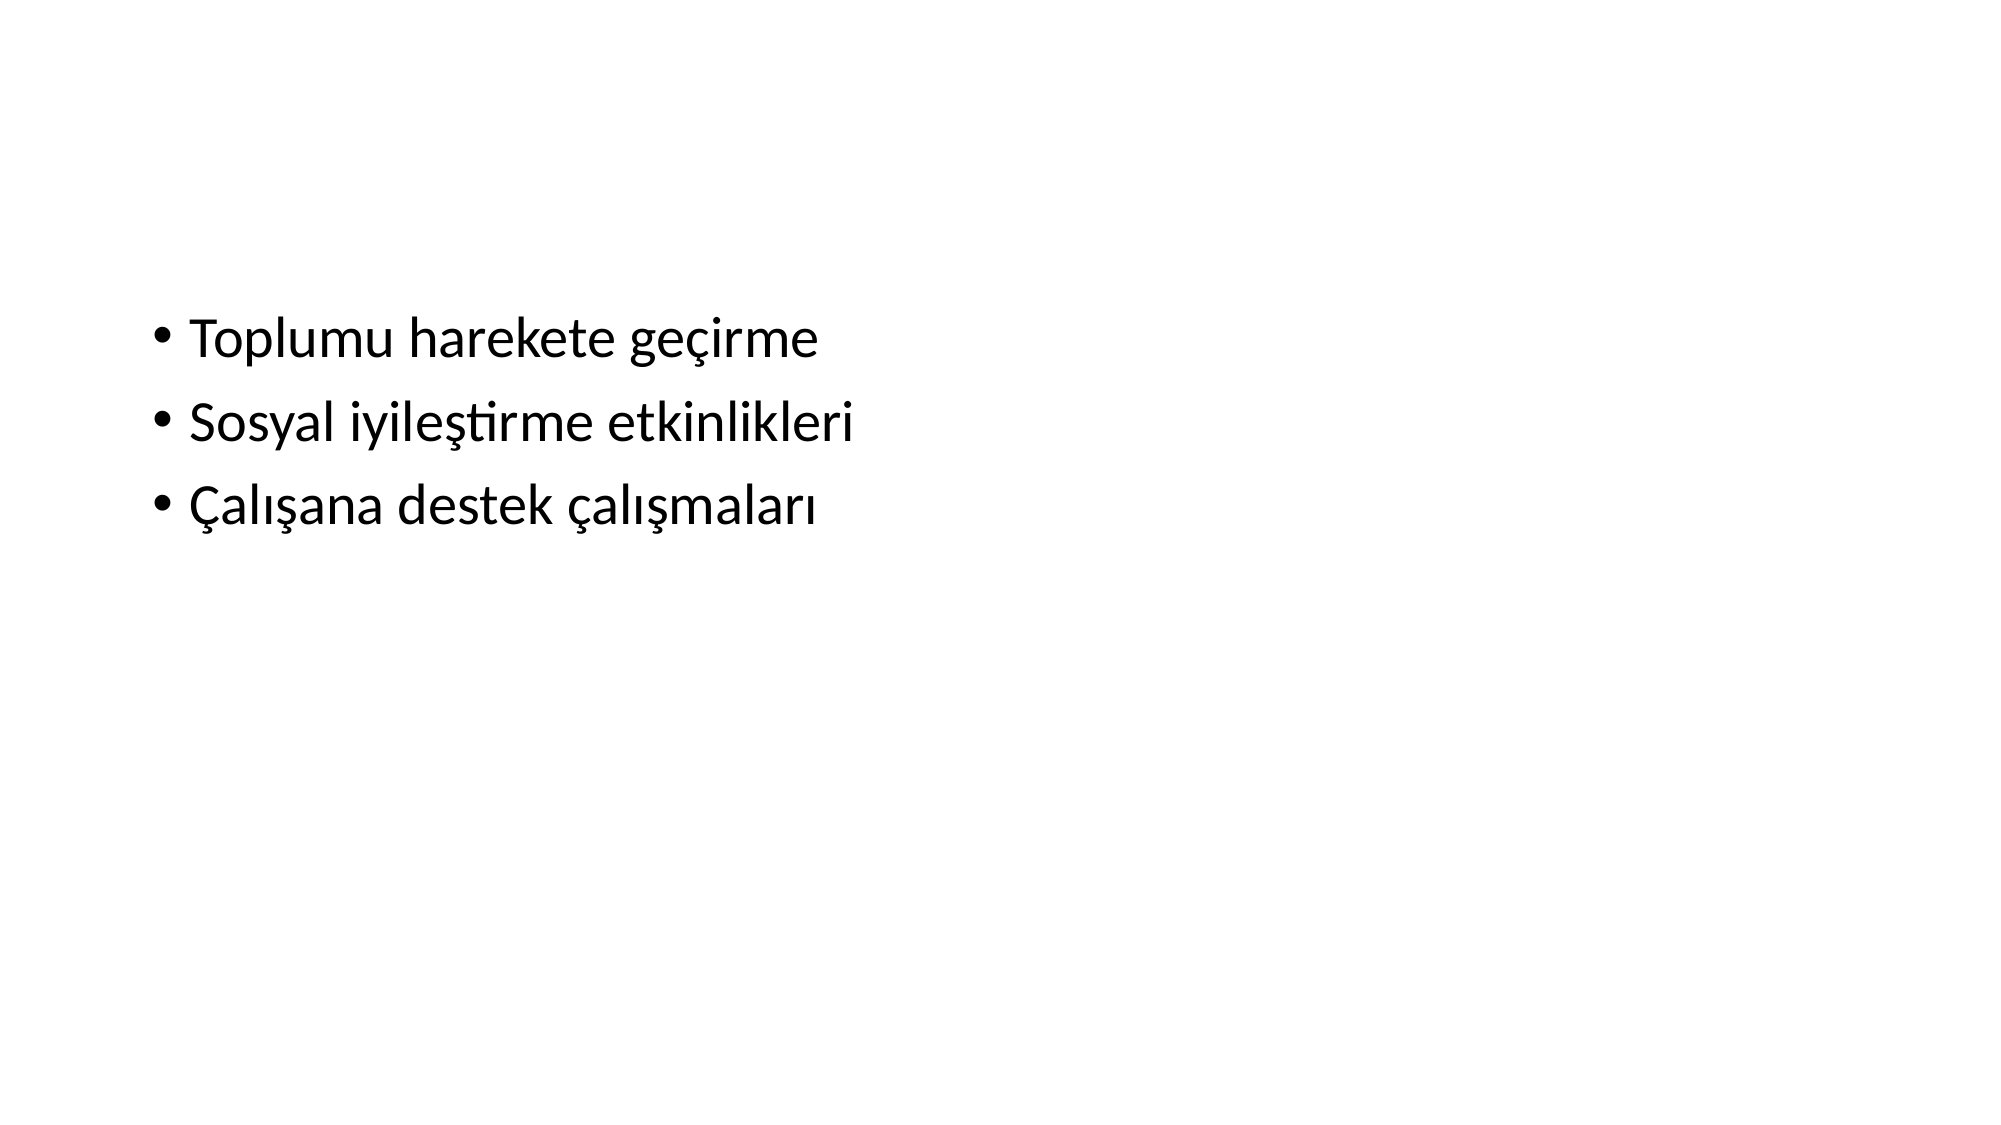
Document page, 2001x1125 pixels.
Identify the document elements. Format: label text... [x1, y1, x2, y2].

list Toplumu harekete geçirme Sosyal iyileştirme etkinlikleri Çalışana destek çalışmaları [137, 299, 1863, 1014]
